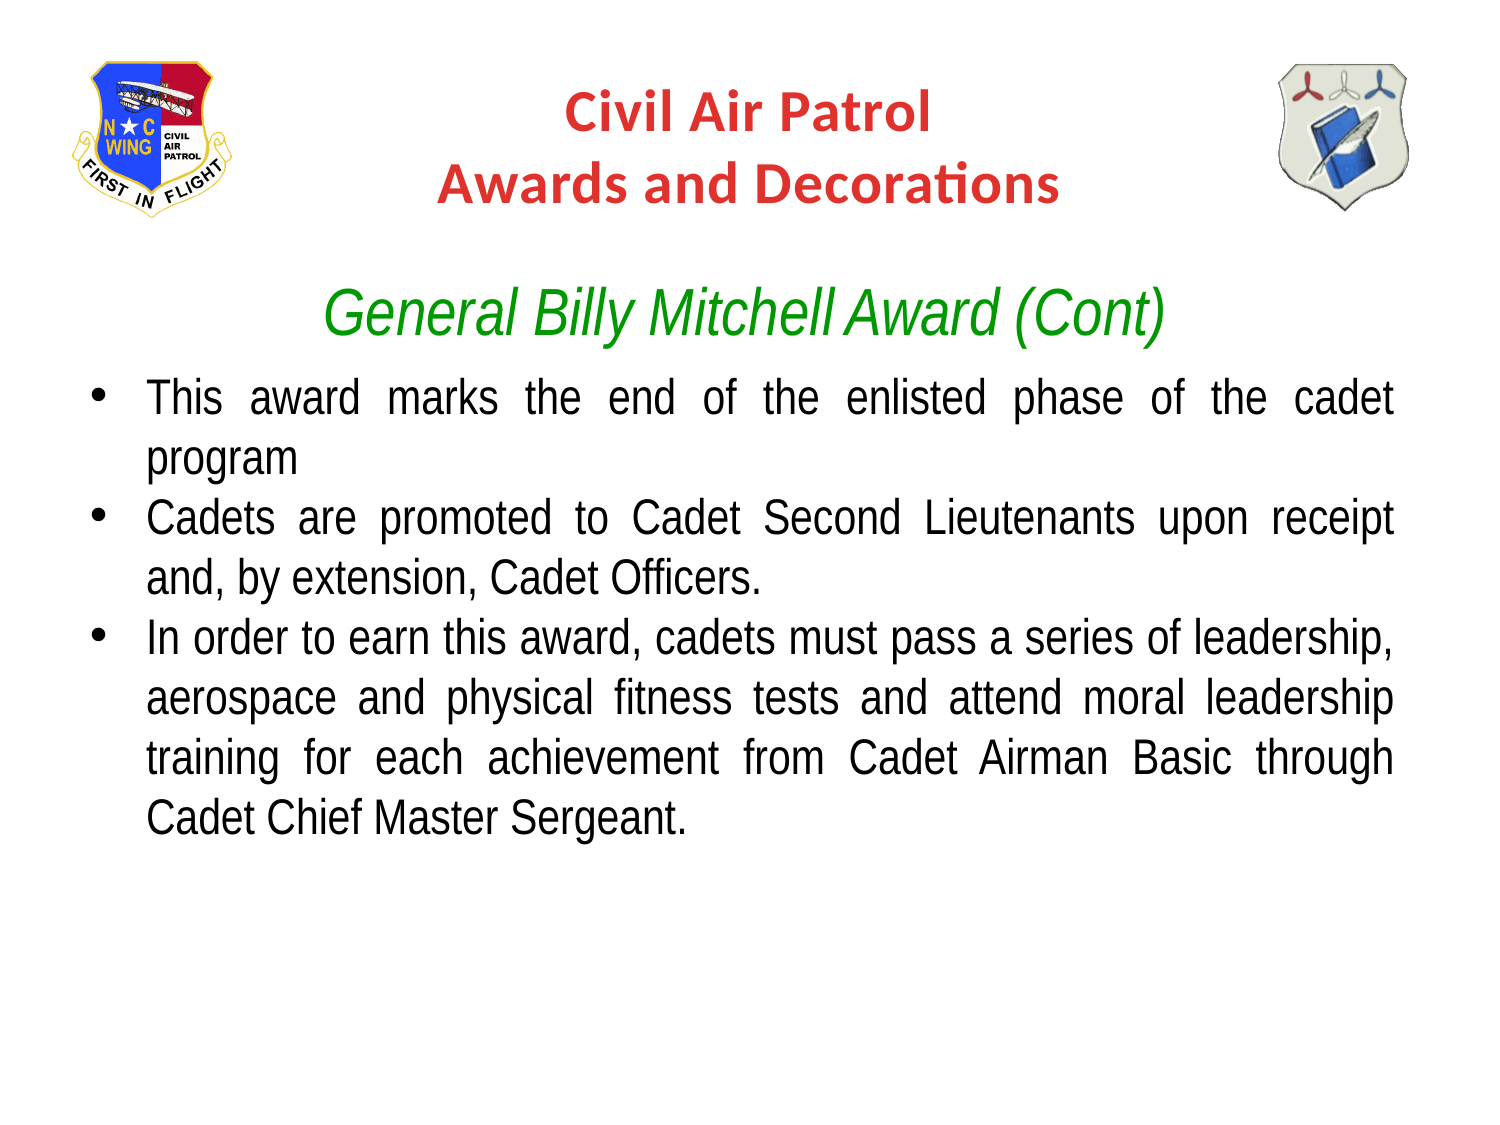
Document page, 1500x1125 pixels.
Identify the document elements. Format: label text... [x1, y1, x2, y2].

picture [1267, 28, 1421, 219]
title Civil Air Patrol Awards and Decorations [75, 64, 1425, 295]
text_box General Billy Mitchell Award (Cont) [70, 261, 1421, 356]
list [2, 53, 302, 219]
text_box This award marks the end of the enlisted phase of the cadet program Cadets are promoted to Cadet Second Lieutenants upon receipt and, by extension, Cadet Officers. In order to earn this award, cadets must pass a series of leadership, aerospace and physical fitness tests and attend moral leadership training for each achievement from Cadet Airman Basic through Cadet Chief Master Sergeant. [75, 357, 1411, 852]
